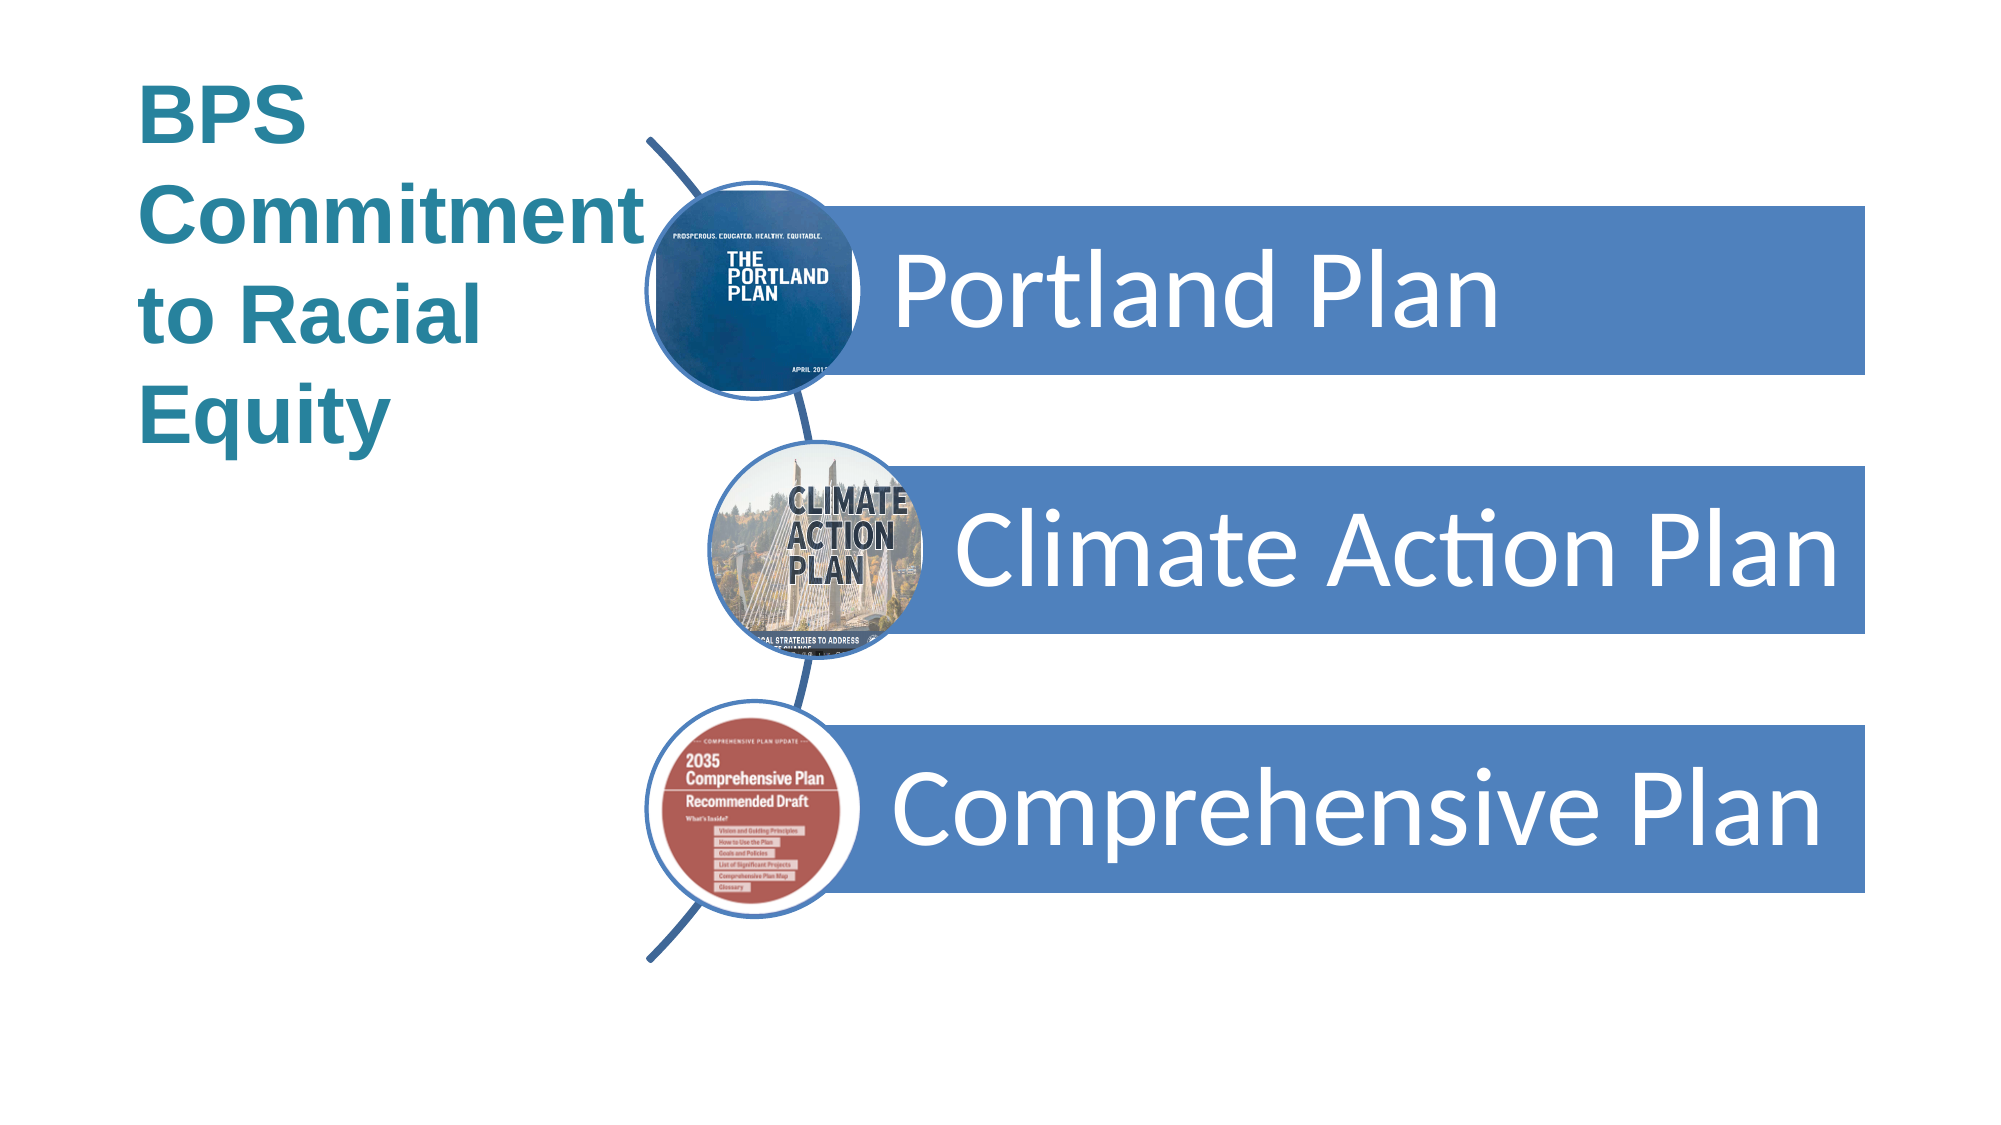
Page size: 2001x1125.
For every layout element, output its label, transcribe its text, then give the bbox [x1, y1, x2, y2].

title BPS Commitment to Racial Equity [137, 59, 666, 948]
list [634, 117, 1880, 982]
